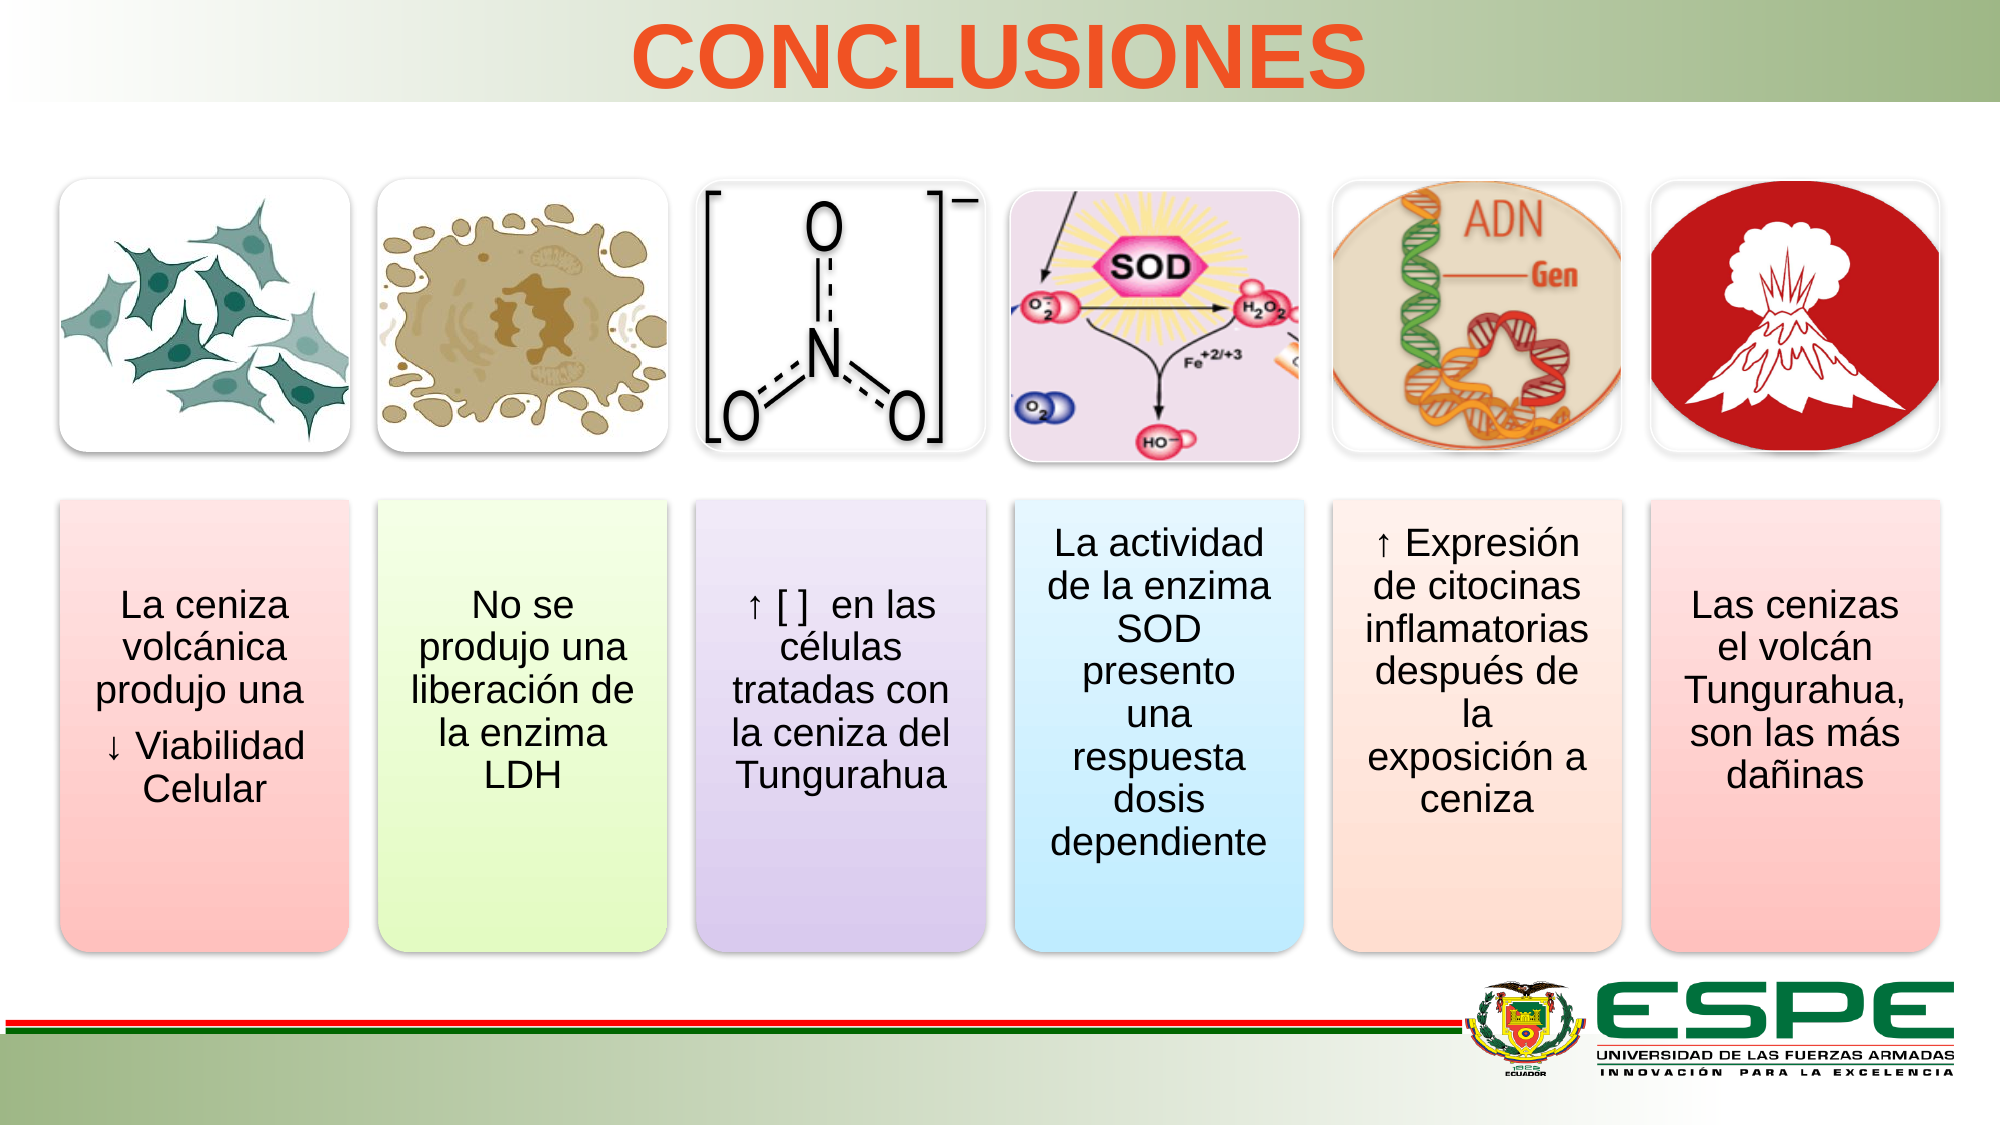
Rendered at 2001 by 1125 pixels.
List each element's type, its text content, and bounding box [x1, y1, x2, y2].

picture [61, 181, 348, 450]
picture [1465, 981, 1954, 1076]
picture [1334, 181, 1620, 450]
picture [698, 181, 984, 450]
picture [380, 181, 666, 450]
text_box CONCLUSIONES [0, 2, 2000, 102]
picture [1652, 181, 1938, 450]
picture [1011, 192, 1298, 460]
